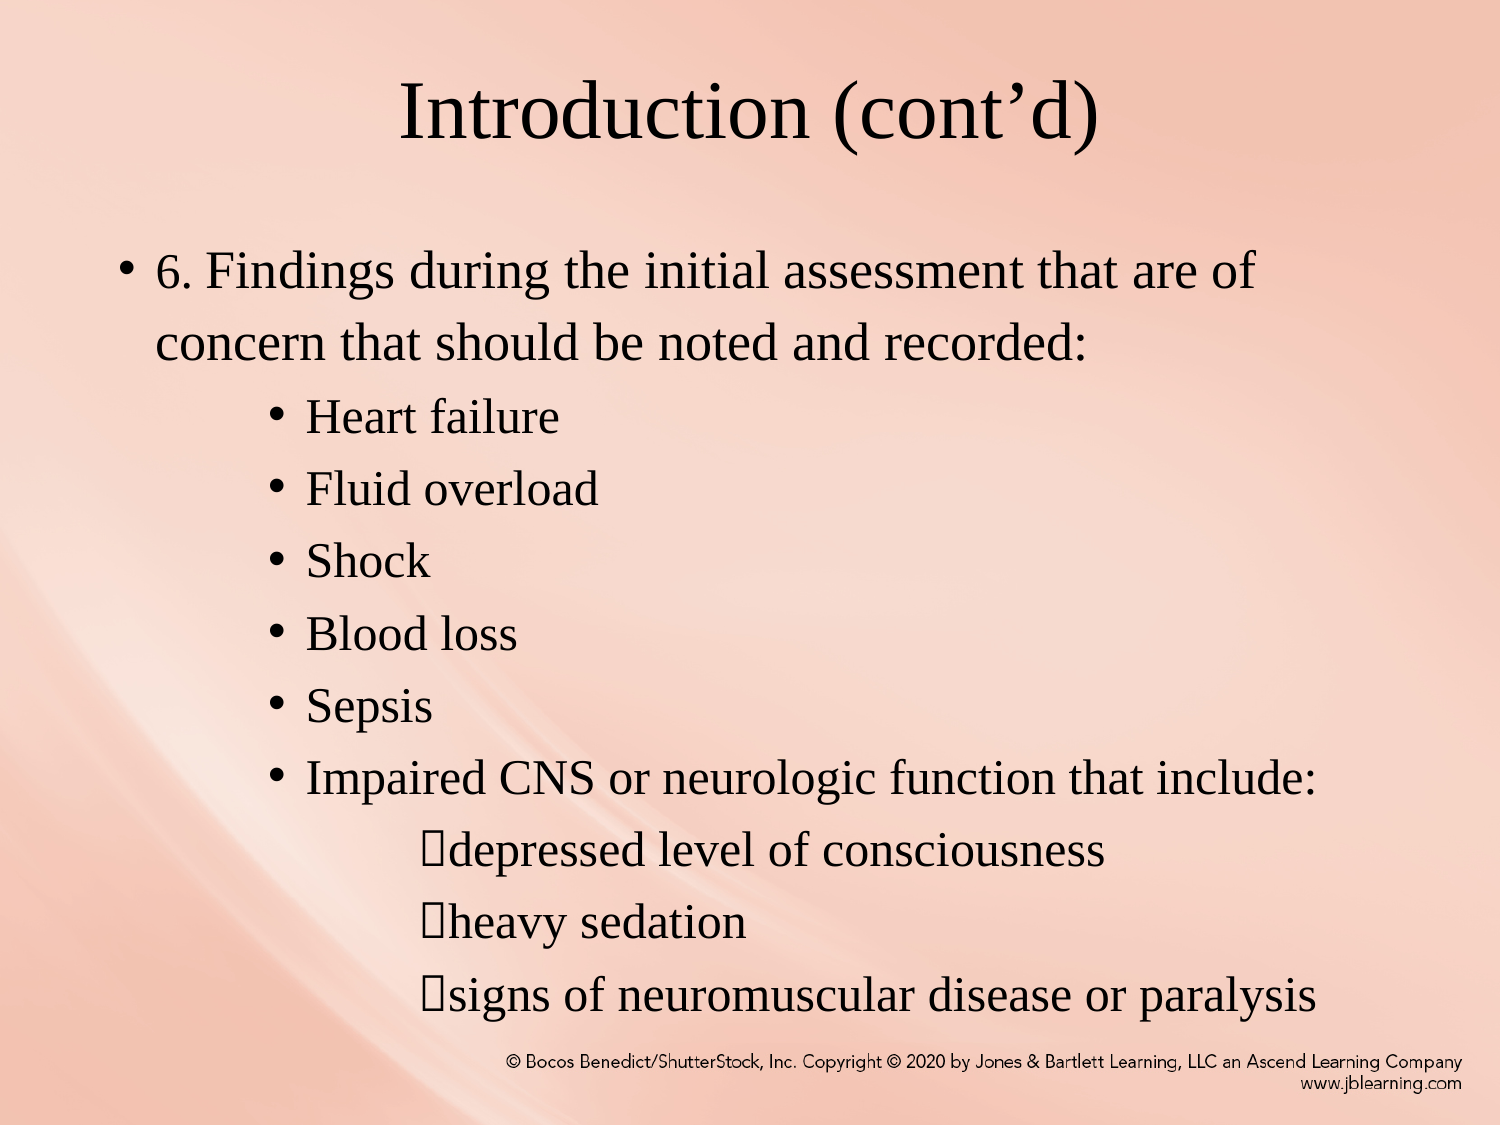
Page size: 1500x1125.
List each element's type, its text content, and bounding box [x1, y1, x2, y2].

list 6. Findings during the initial assessment that are of concern that should be noted and recorded: Heart failure Fluid overload Shock Blood loss Sepsis Impaired CNS or neurologic function that include: depressed level of consciousness heavy sedation signs of neuromuscular disease or paralysis [103, 220, 1397, 1084]
picture [0, 0, 1500, 1125]
title Introduction (cont’d) [103, 3, 1397, 220]
